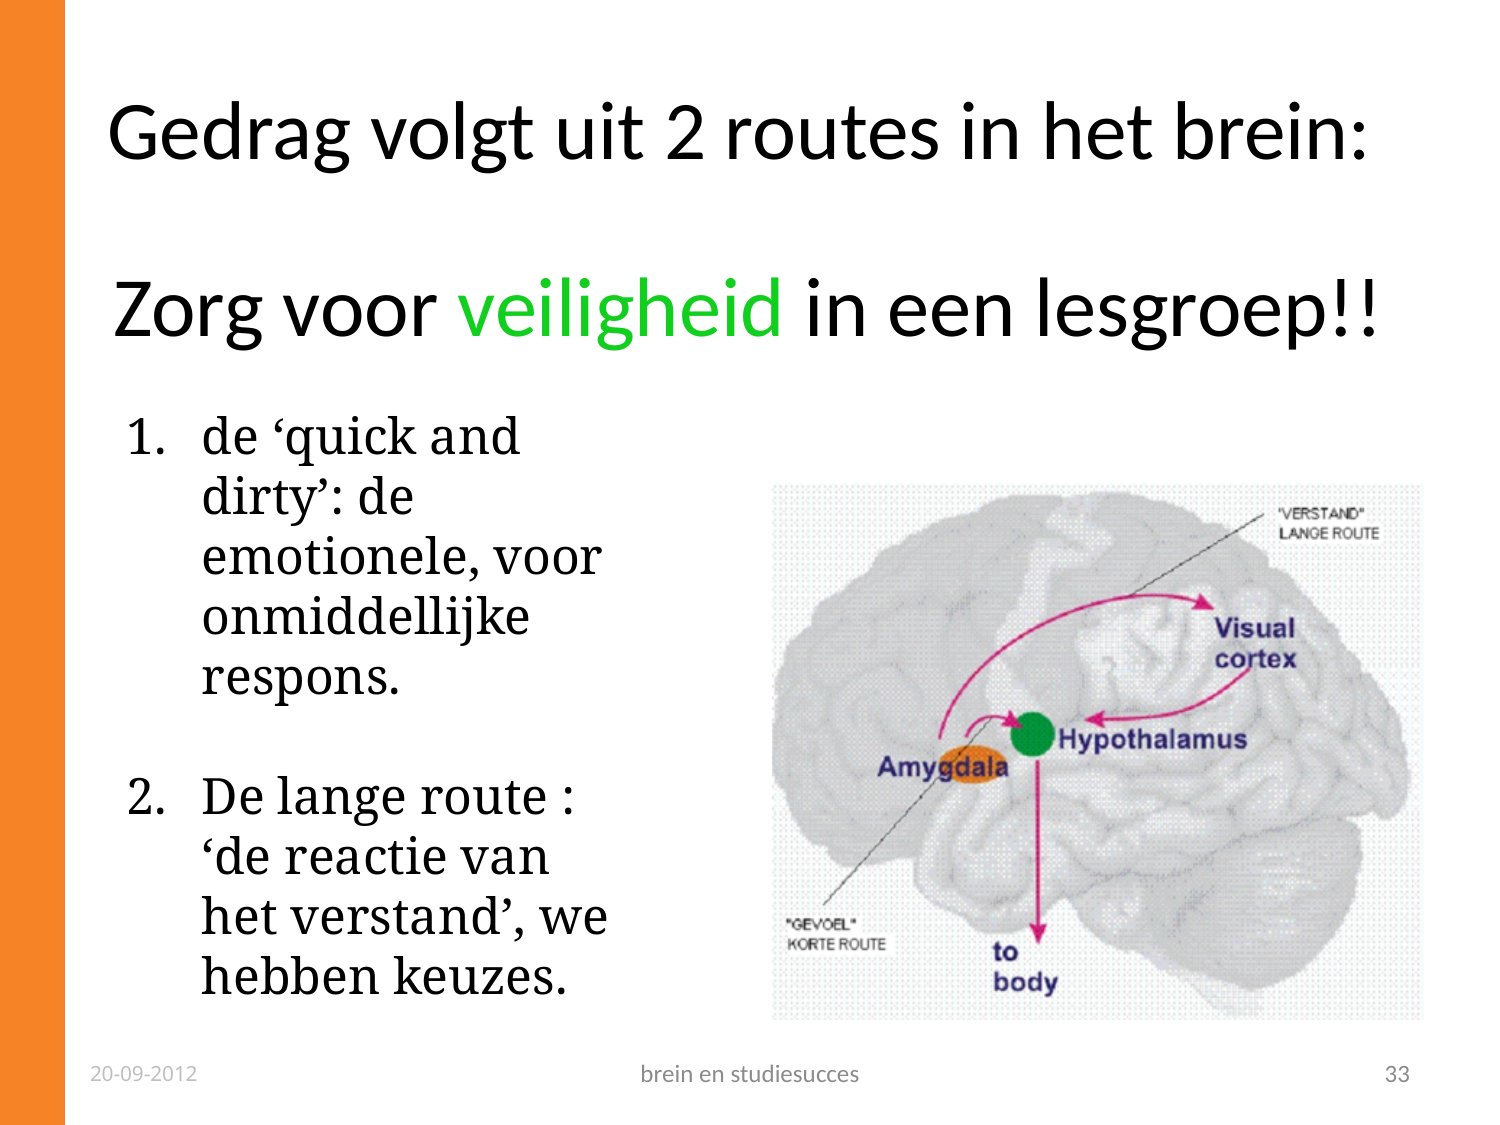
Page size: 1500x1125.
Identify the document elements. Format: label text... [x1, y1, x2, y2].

slide_number 33 [1074, 1044, 1425, 1103]
footer brein en studiesucces [512, 1042, 988, 1103]
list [725, 479, 1442, 1036]
text_box de ‘quick and dirty’: de emotionele, voor onmiddellijke respons. De lange route : ‘de reactie van het verstand’, we hebben keuzes. [112, 397, 644, 1012]
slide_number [75, 1042, 425, 1103]
text_box Gedrag volgt uit 2 routes in het brein: [92, 69, 1404, 185]
title Zorg voor veiligheid in een lesgroep!! [75, 243, 1422, 362]
